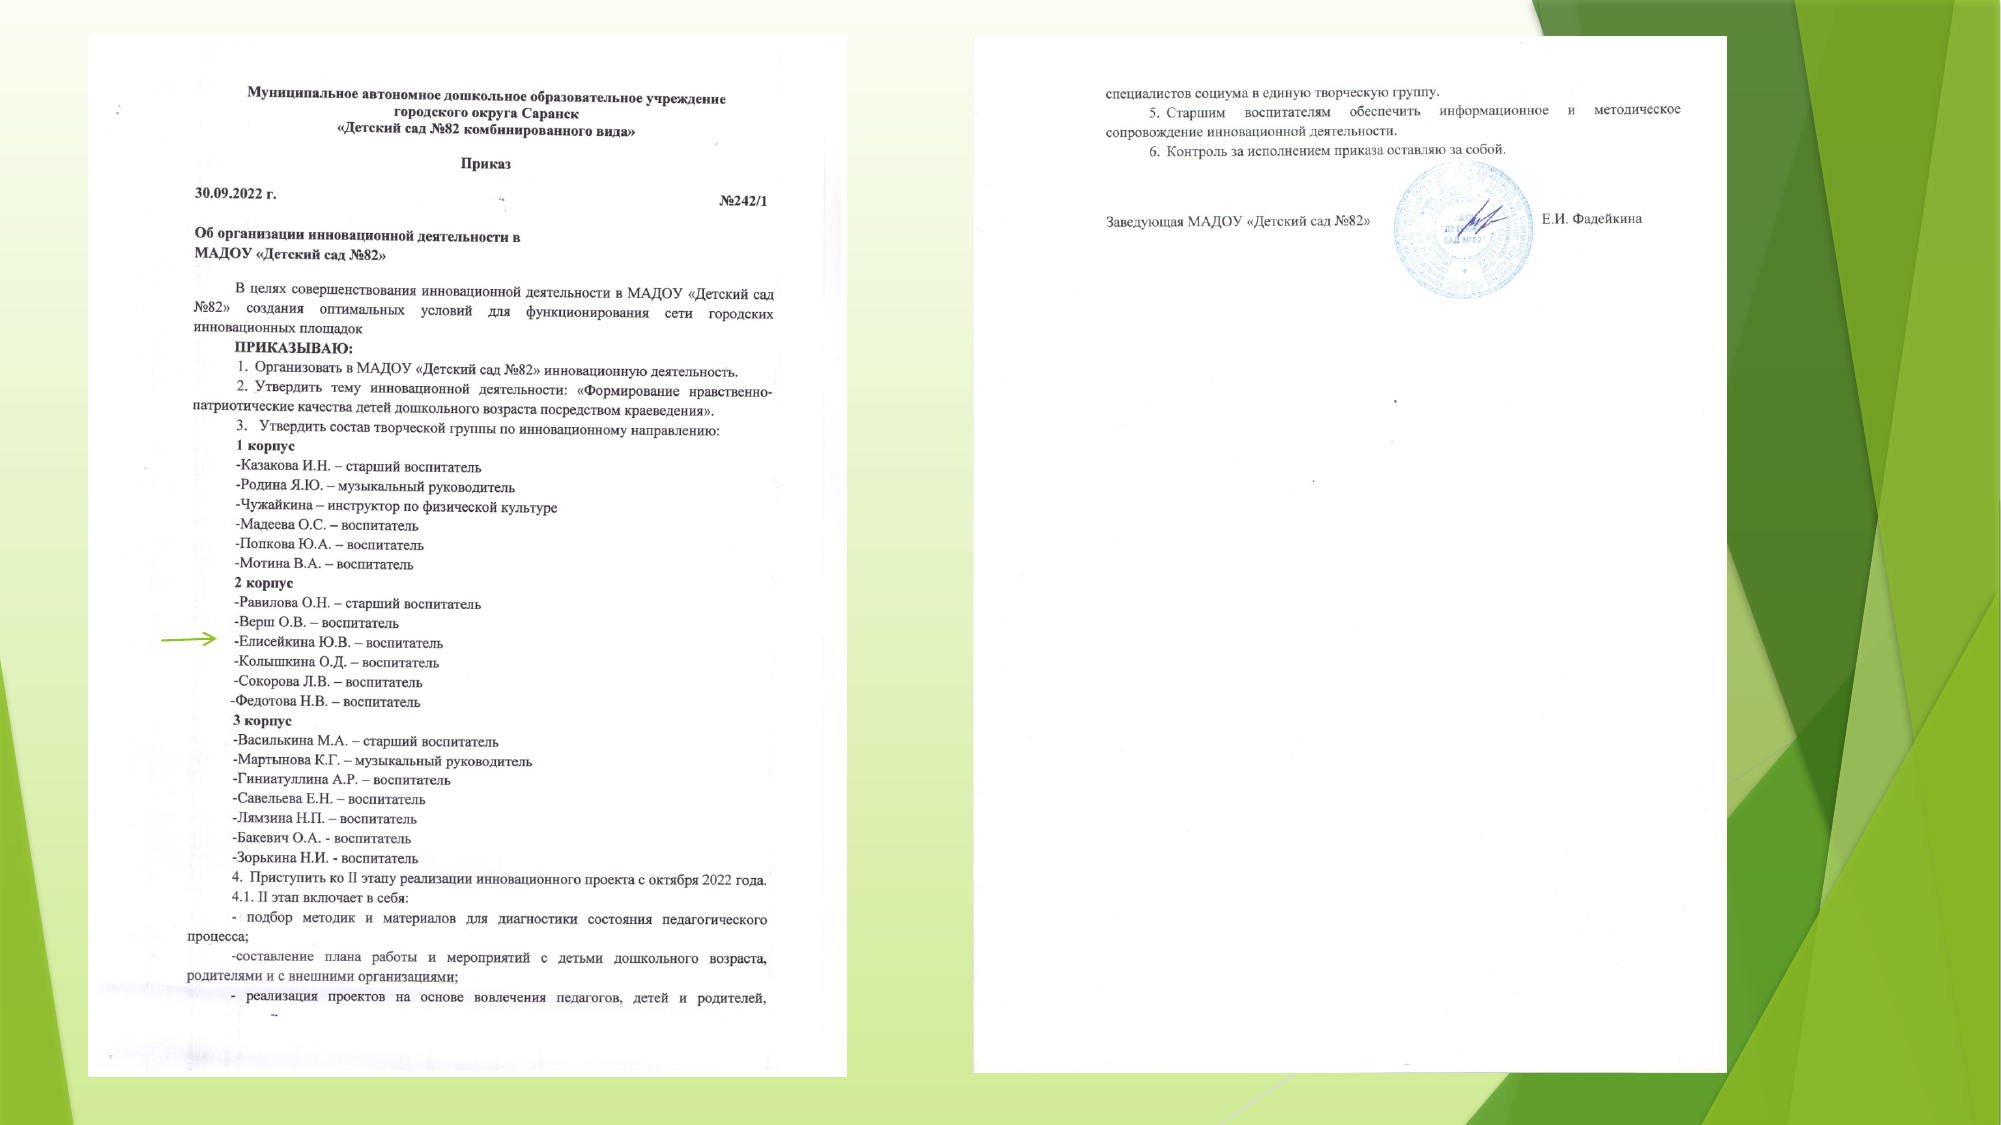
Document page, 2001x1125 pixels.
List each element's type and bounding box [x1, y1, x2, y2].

text_box [161, 637, 218, 641]
picture [972, 36, 1727, 1073]
picture [87, 32, 848, 1077]
